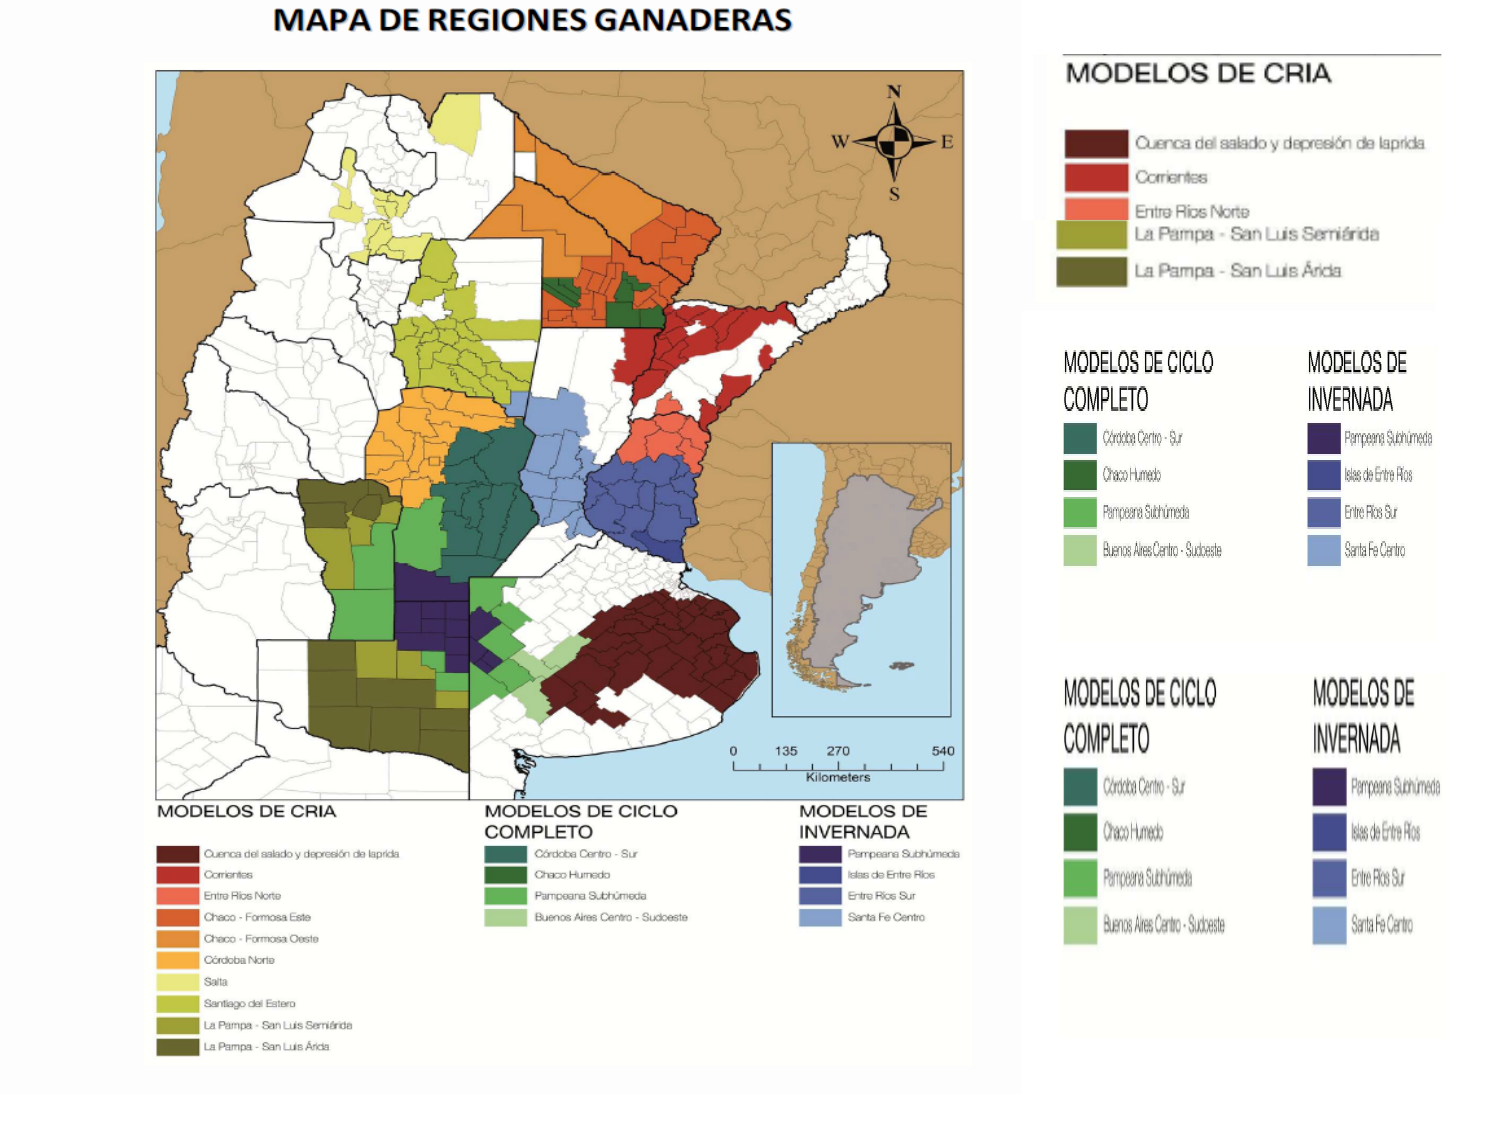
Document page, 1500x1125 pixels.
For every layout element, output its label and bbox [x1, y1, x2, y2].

picture [1056, 673, 1448, 1039]
picture [1021, 54, 1442, 311]
picture [1056, 345, 1439, 642]
list [0, 0, 1022, 1095]
